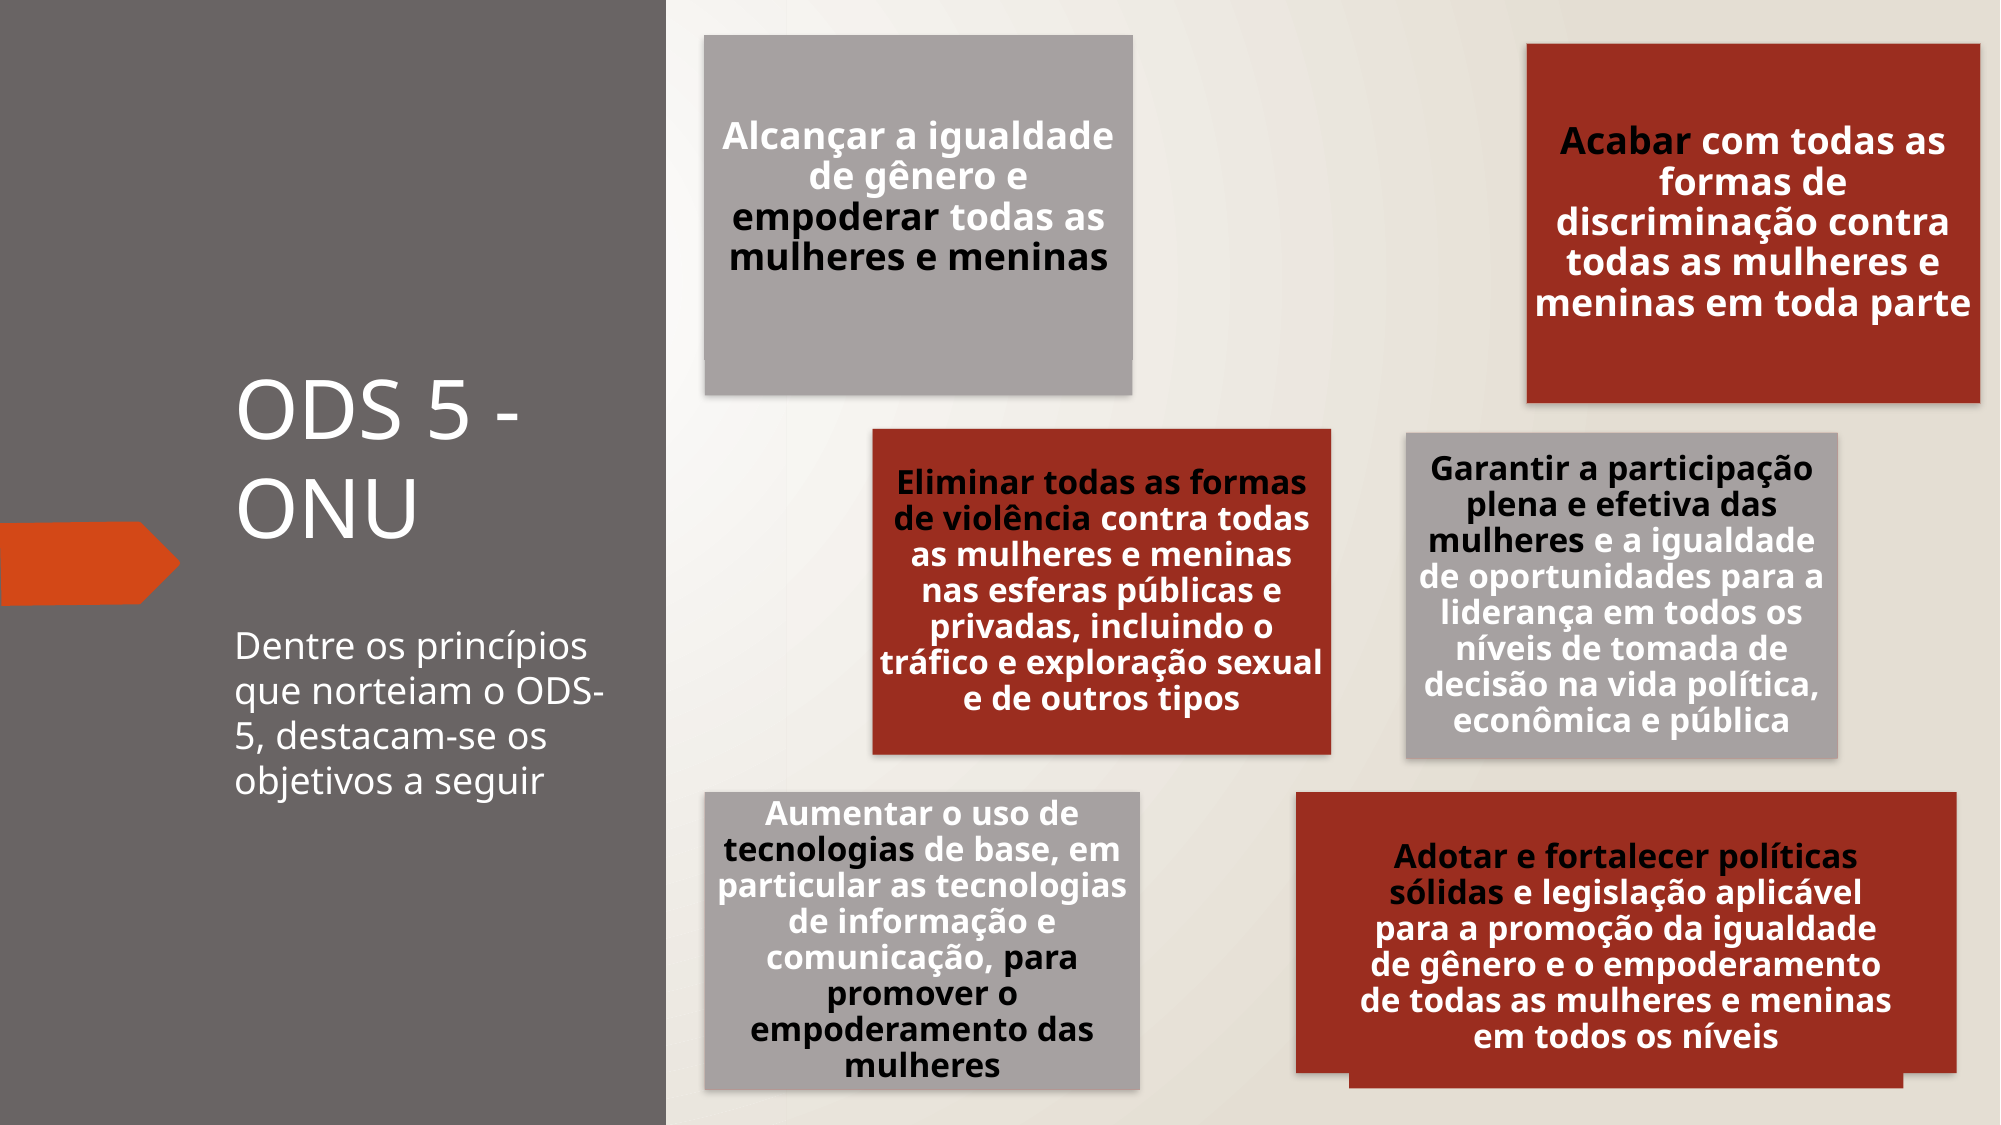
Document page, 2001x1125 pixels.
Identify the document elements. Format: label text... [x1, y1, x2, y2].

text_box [704, 35, 1133, 396]
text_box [1405, 432, 1839, 759]
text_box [1525, 42, 1981, 404]
title ODS 5 - ONU Dentre os princípios que norteiam o ODS-5, destacam-se os objetivos a seguir [219, 315, 622, 813]
text_box [0, 0, 667, 1125]
text_box [0, 521, 181, 606]
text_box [704, 791, 1141, 1090]
text_box [785, 0, 2000, 1125]
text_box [1295, 791, 1957, 1089]
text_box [872, 428, 1332, 755]
